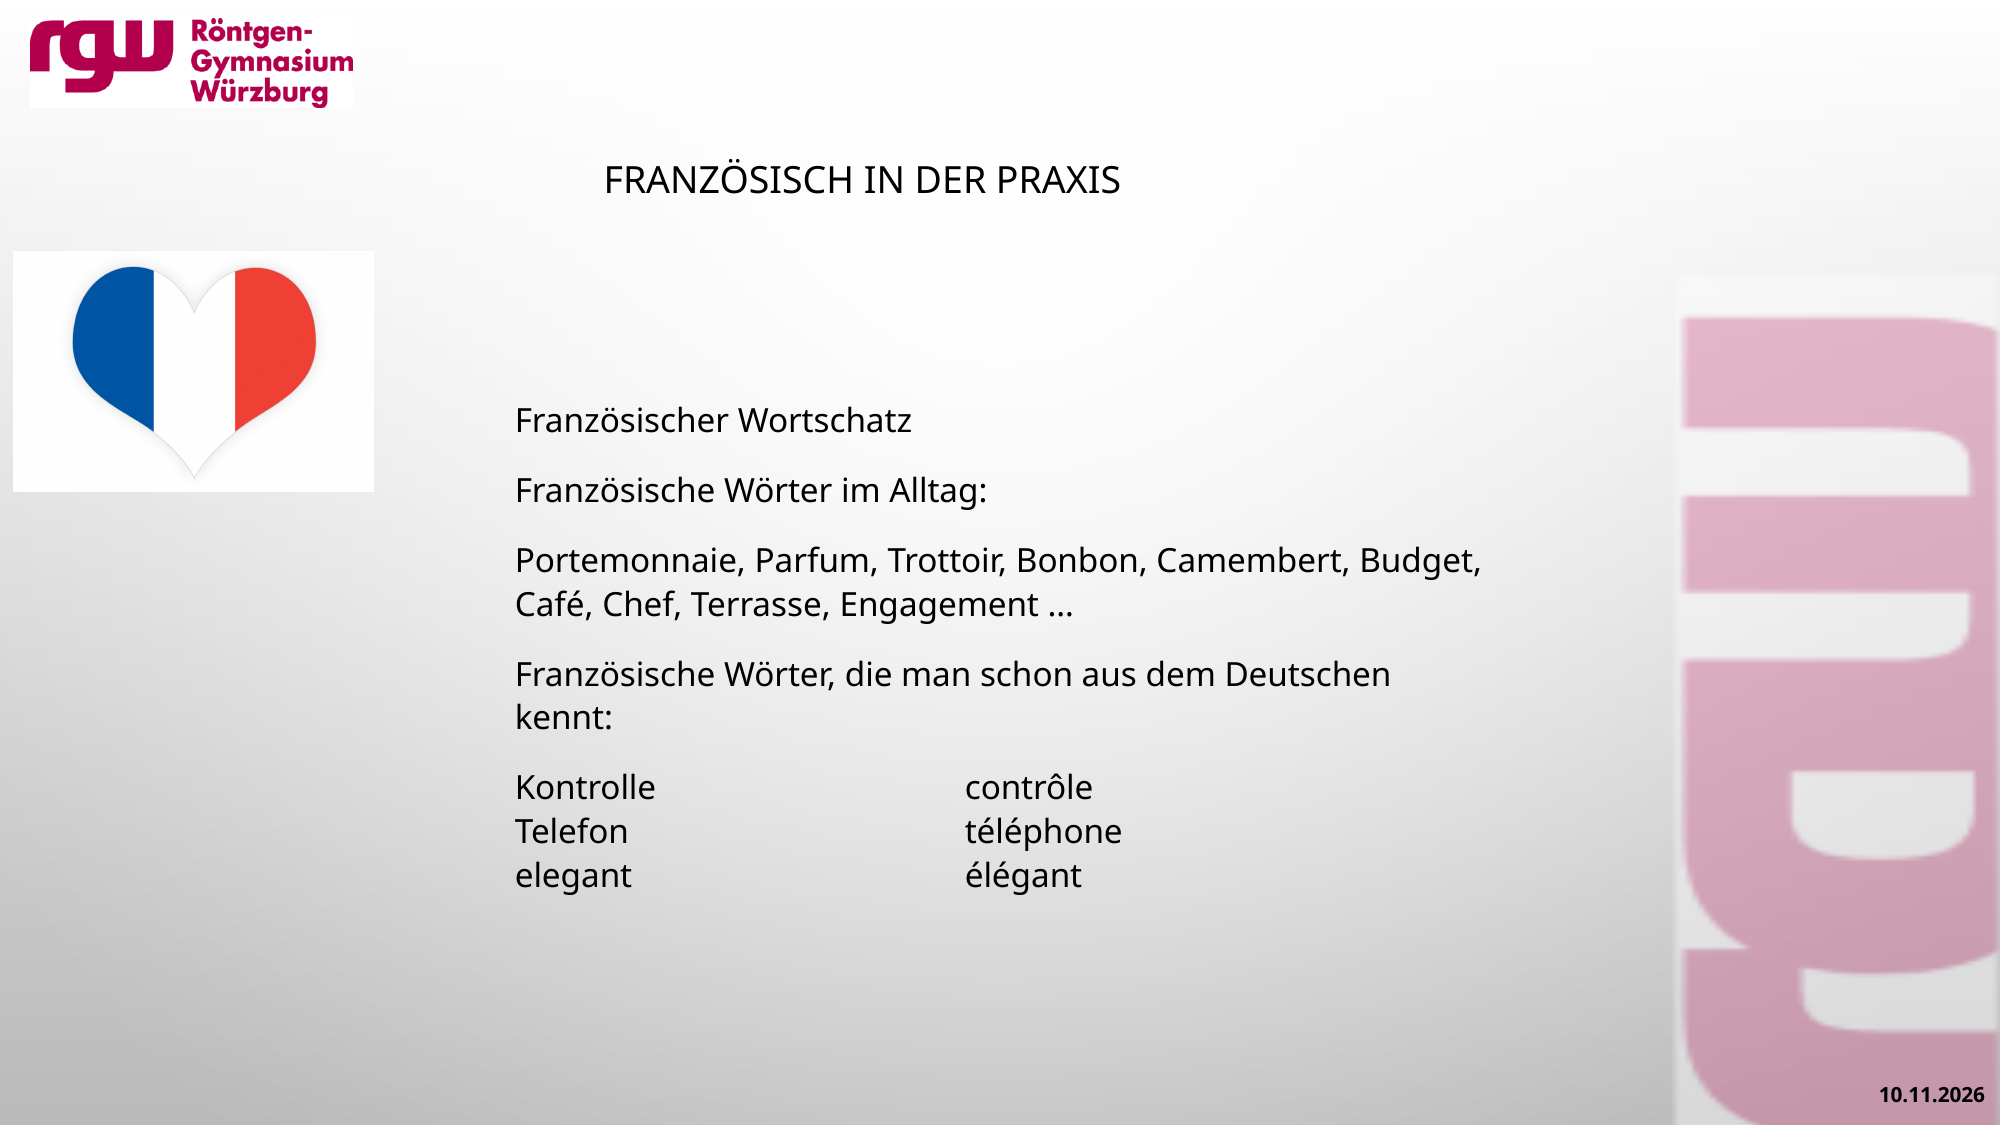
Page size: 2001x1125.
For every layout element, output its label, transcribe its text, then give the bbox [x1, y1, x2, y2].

picture [0, 0, 2000, 1125]
text_box Französischer Wortschatz Französische Wörter im Alltag: Portemonnaie, Parfum, Trottoir, Bonbon, Camembert, Budget, Café, Chef, Terrasse, Engagement … Französische Wörter, die man schon aus dem Deutschen kennt: Kontrolle contrôle Telefon téléphone elegant élégant [500, 387, 1500, 1125]
title FRANZÖSISCH IN DER PRAXIS [0, 126, 1725, 227]
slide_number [1550, 1066, 2000, 1125]
